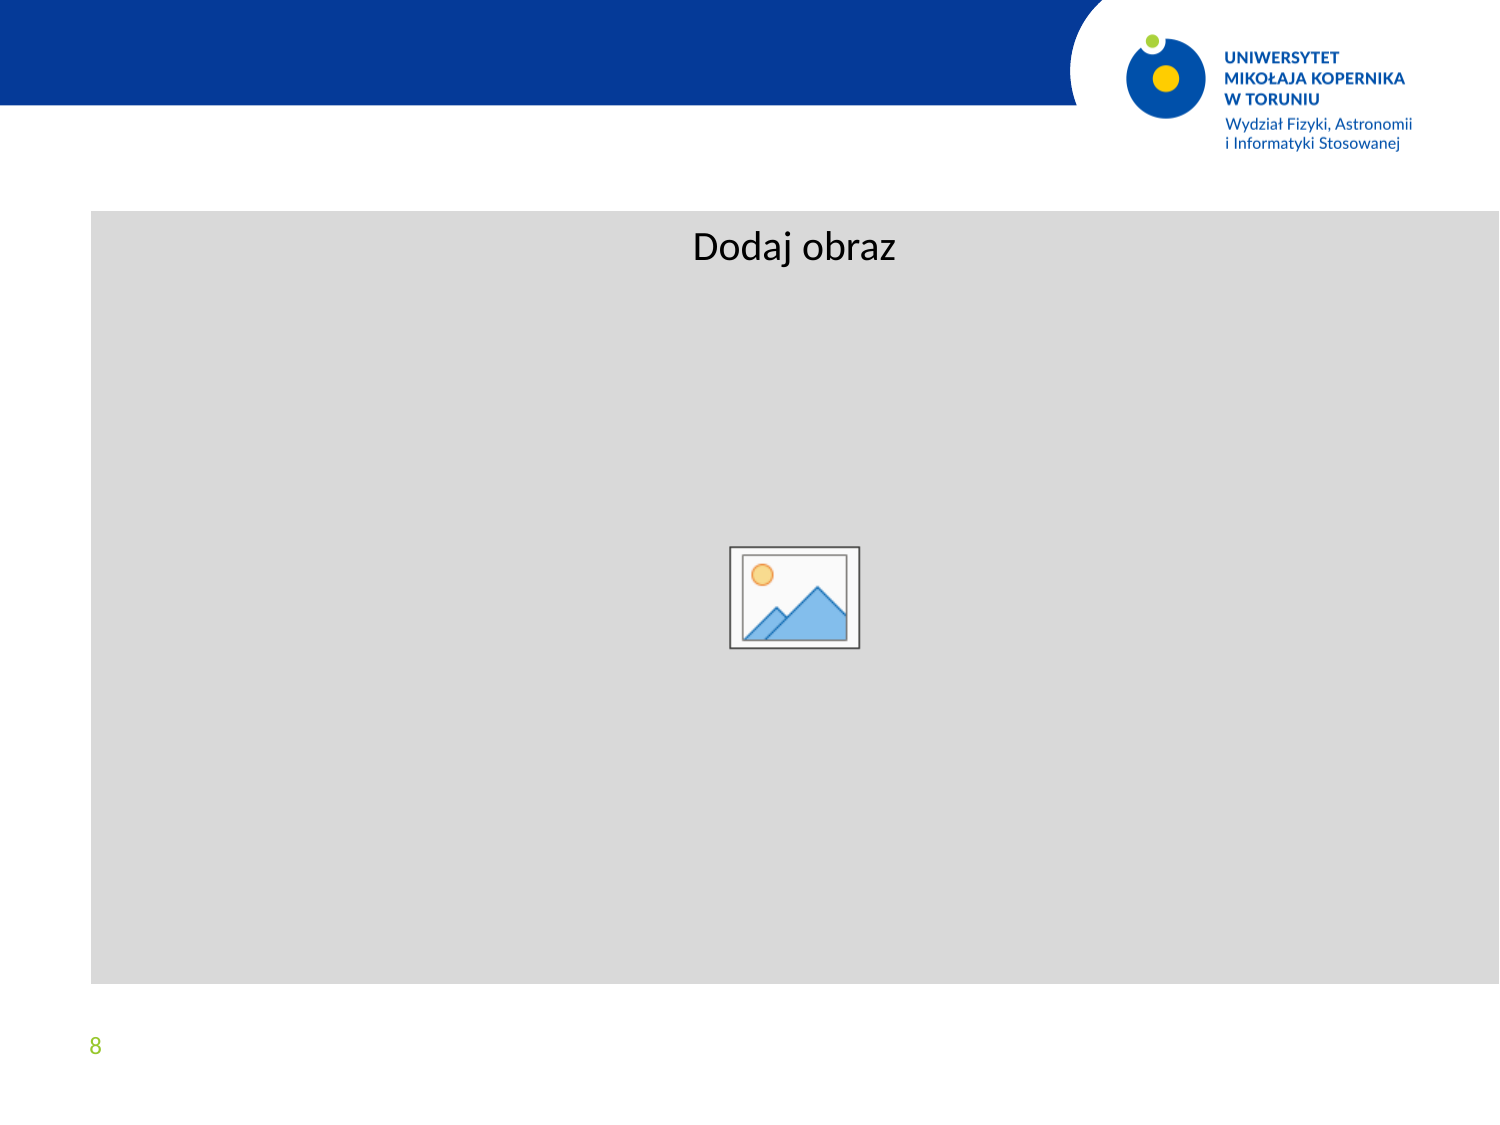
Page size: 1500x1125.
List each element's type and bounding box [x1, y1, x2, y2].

picture [1100, 8, 1438, 178]
picture [90, 210, 1500, 985]
